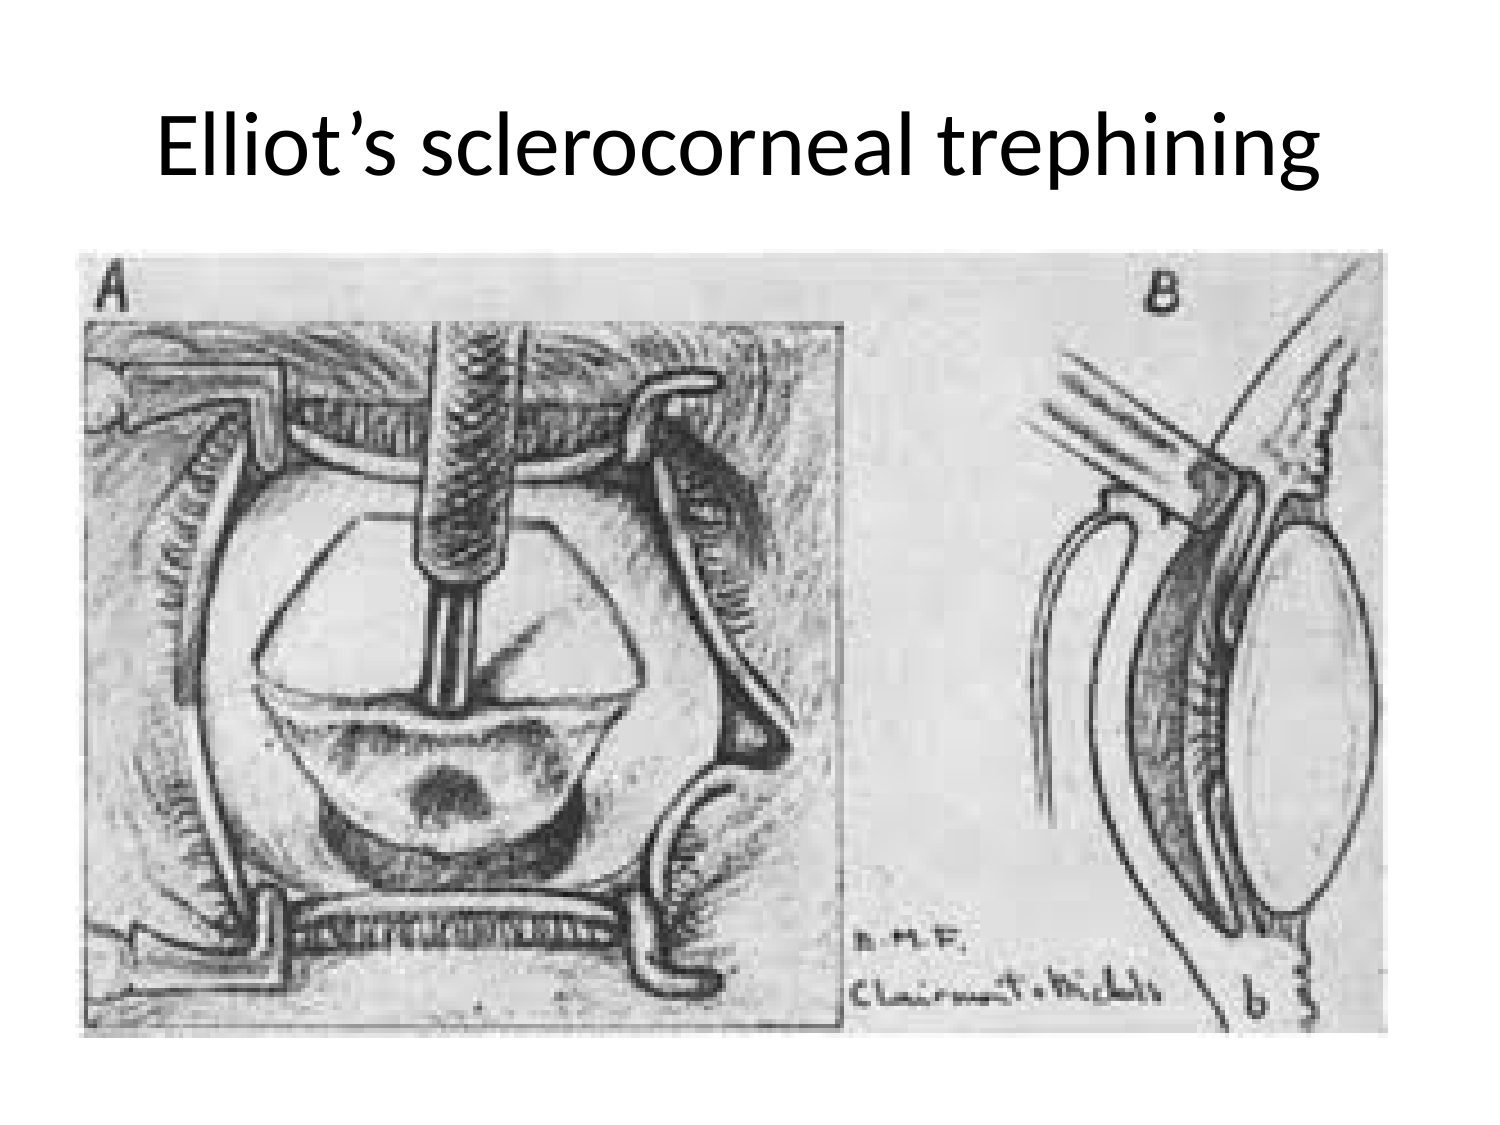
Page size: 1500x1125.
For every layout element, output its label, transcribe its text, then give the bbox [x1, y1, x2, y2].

title Elliot’s sclerocorneal trephining [75, 45, 1425, 233]
picture [74, 249, 1388, 1038]
